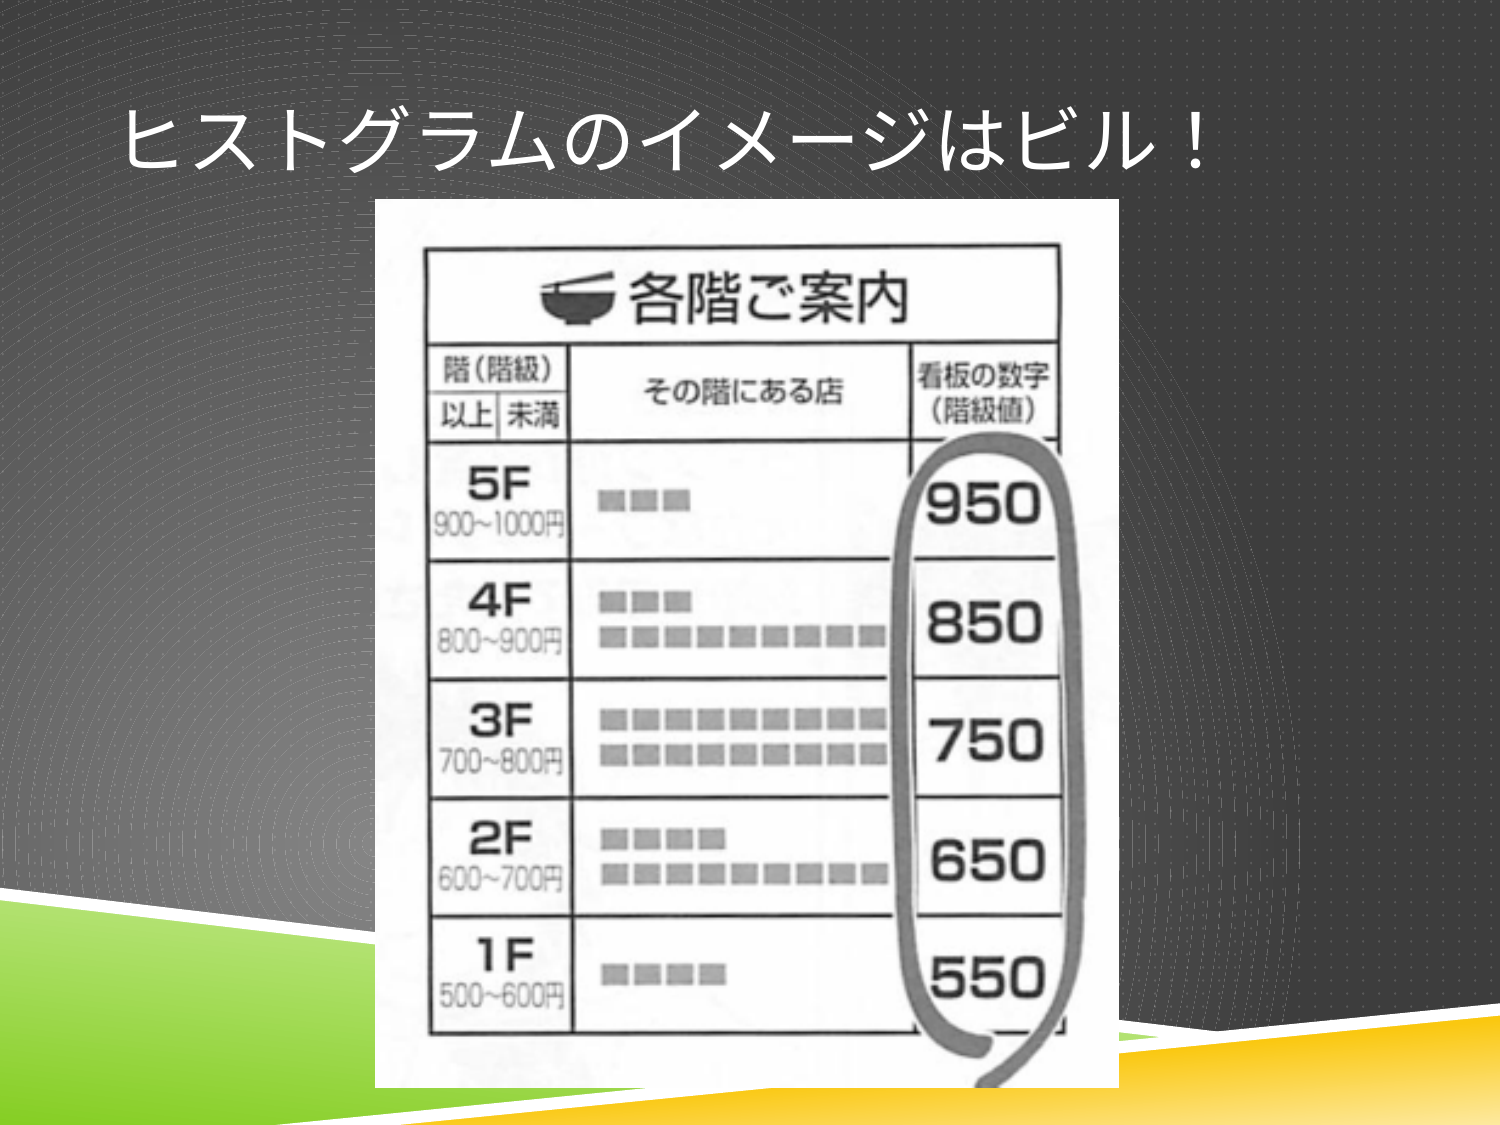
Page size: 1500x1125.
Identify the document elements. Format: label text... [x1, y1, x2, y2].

title ヒストグラムのイメージはビル！ [112, 45, 1388, 198]
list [0, 198, 1500, 1088]
